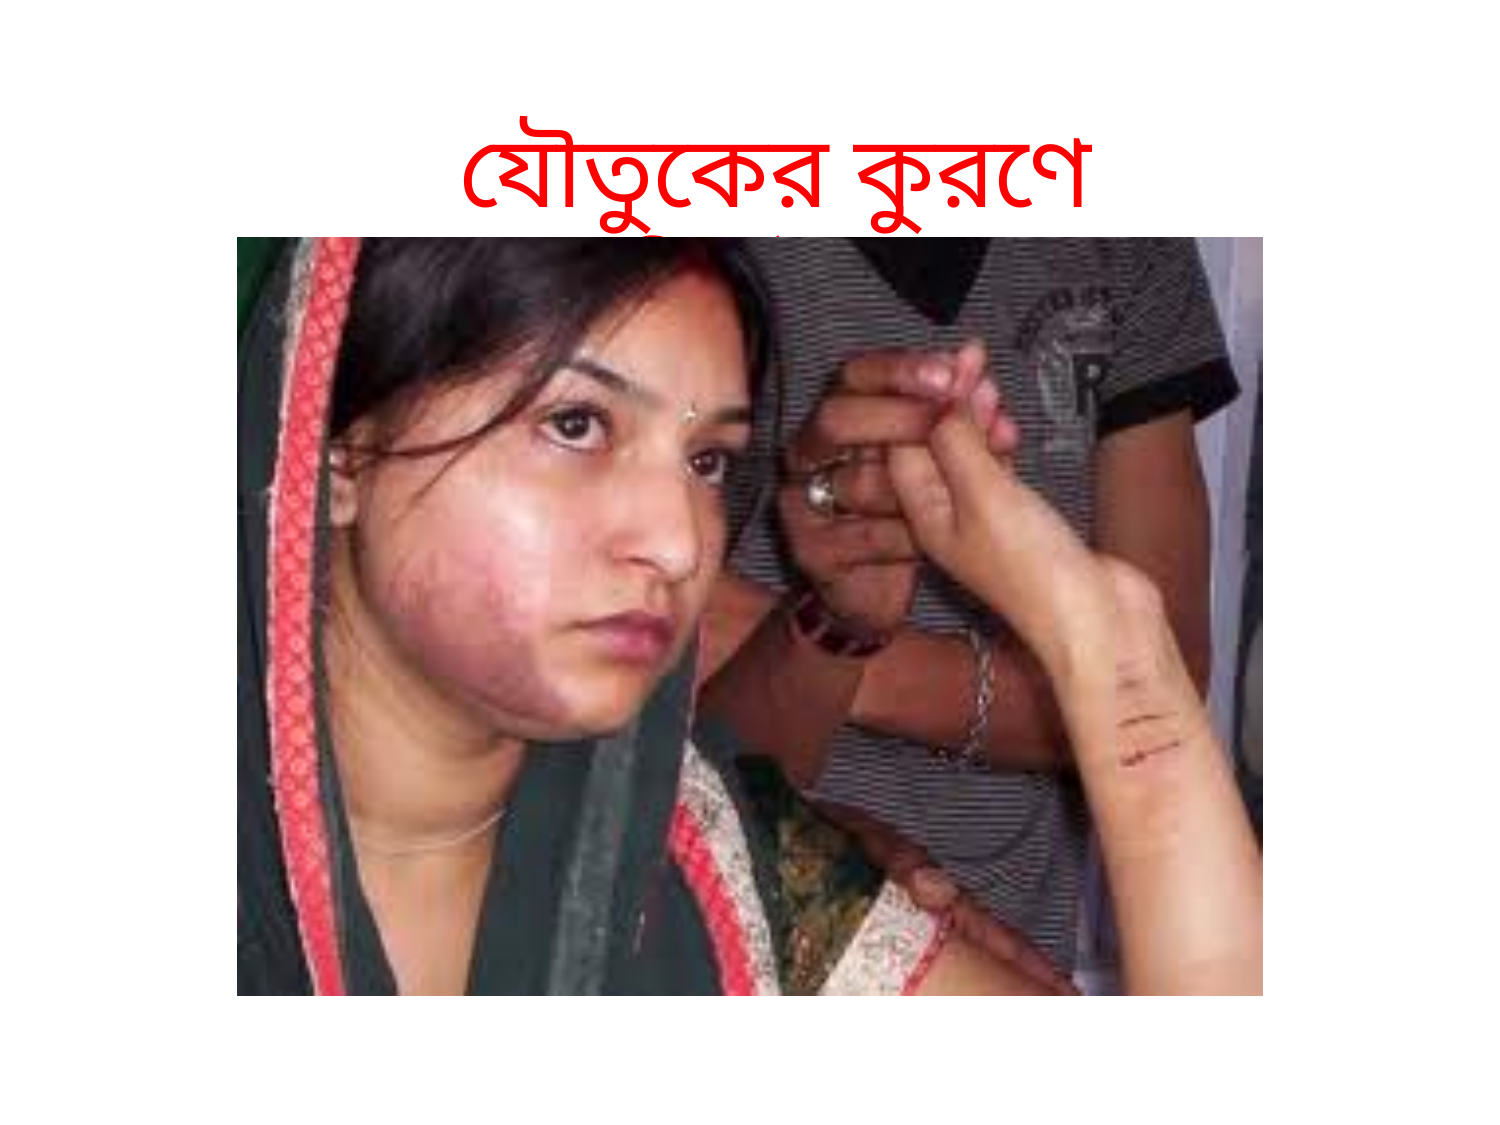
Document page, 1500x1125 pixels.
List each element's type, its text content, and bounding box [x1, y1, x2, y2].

text_box যৌতুকের কুরণে নির্যাতন [338, 99, 1213, 235]
picture [237, 237, 1263, 996]
